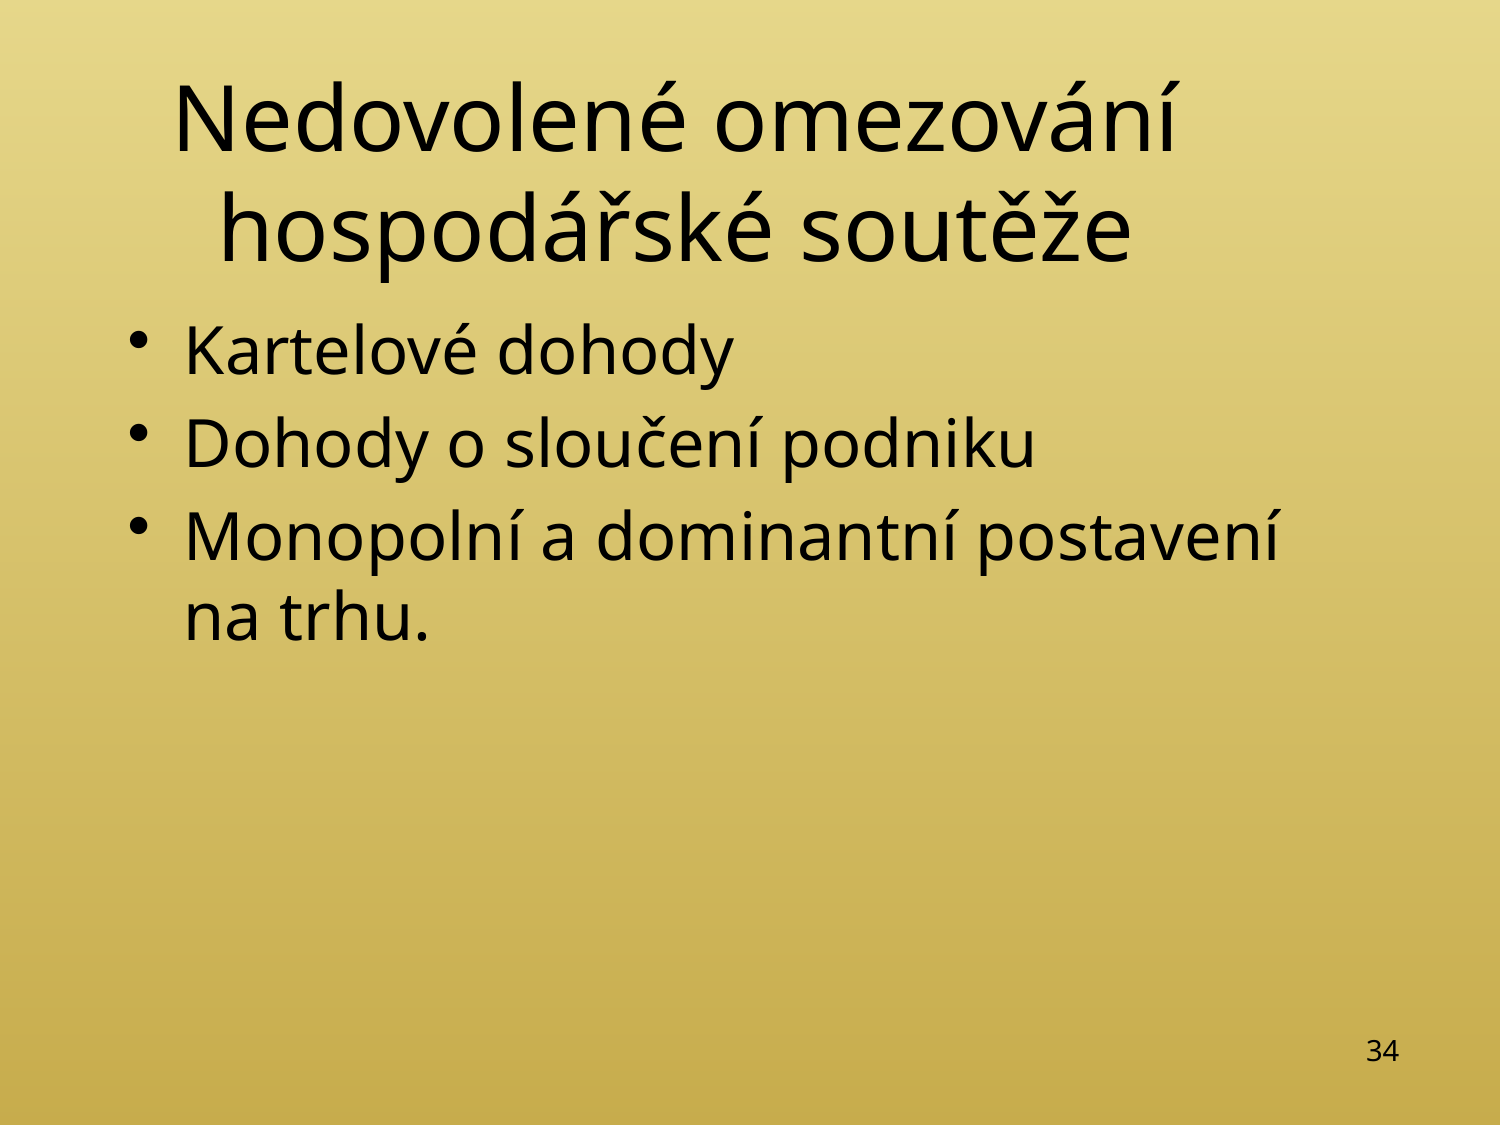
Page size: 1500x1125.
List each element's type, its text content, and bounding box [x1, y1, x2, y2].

list Kartelové dohody Dohody o sloučení podniku Monopolní a dominantní postavení na trhu. [112, 299, 1376, 901]
title Nedovolené omezování hospodářské soutěže [112, 24, 1240, 288]
slide_number 34 [1101, 1024, 1415, 1101]
